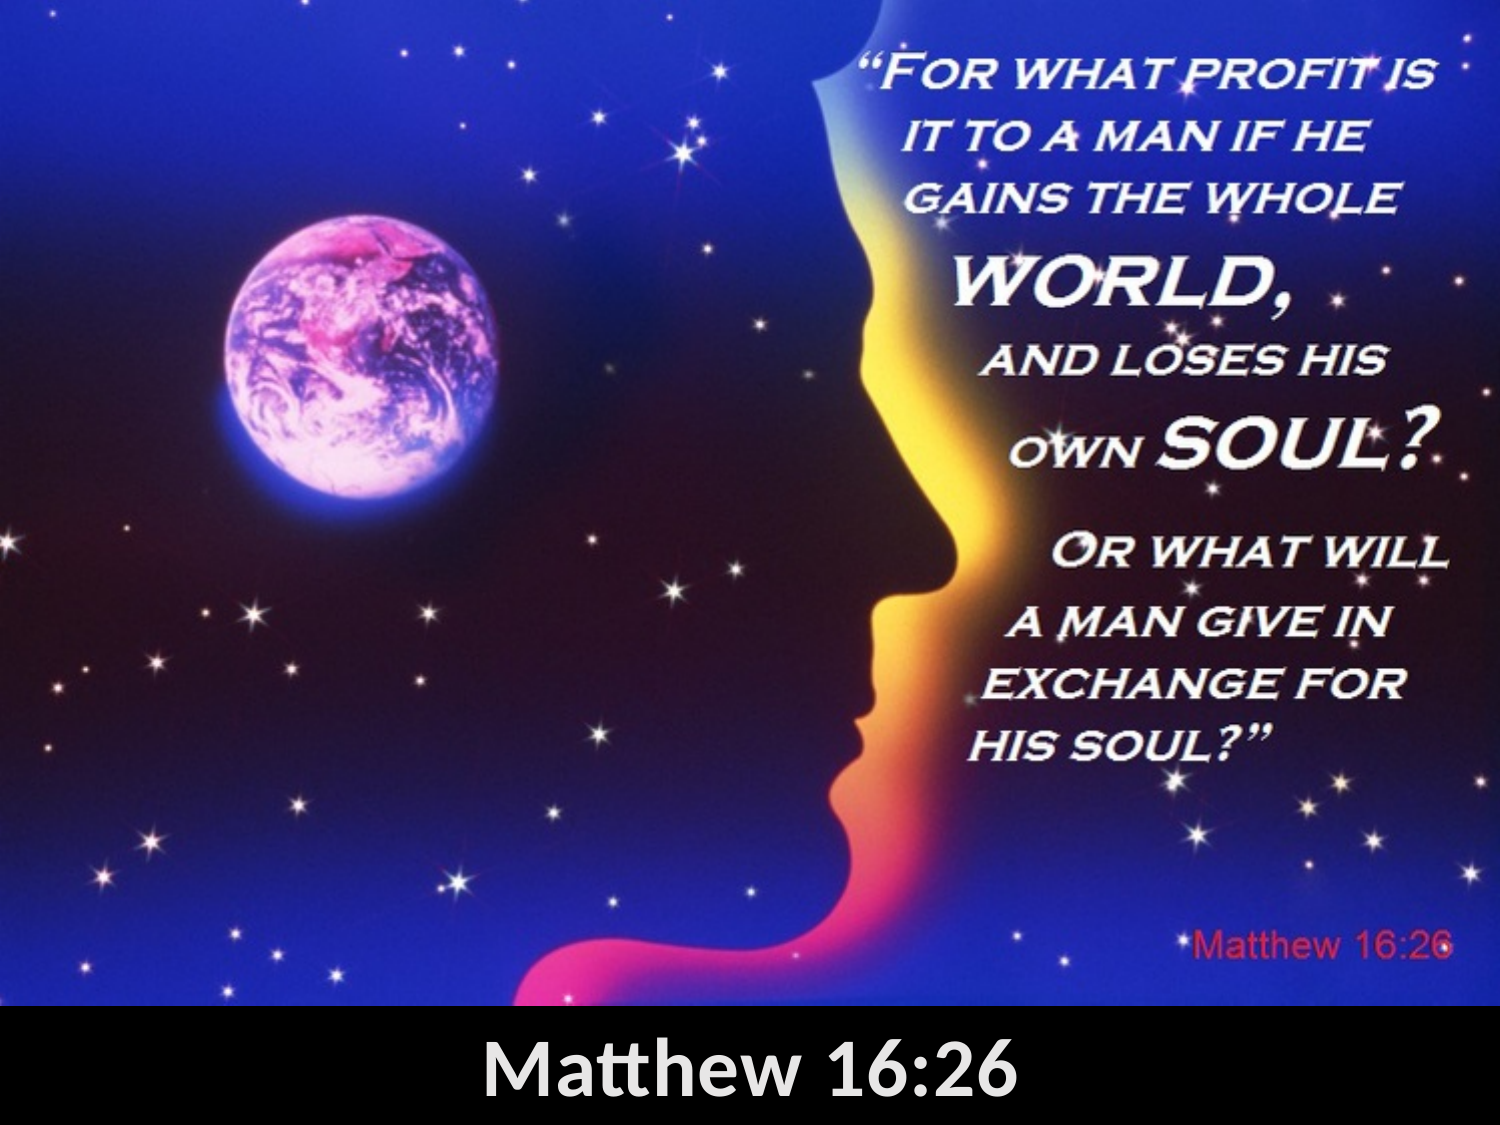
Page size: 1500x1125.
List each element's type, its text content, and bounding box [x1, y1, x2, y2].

text_box Matthew 16:26 [466, 1006, 1036, 1121]
picture [0, 0, 1500, 1006]
